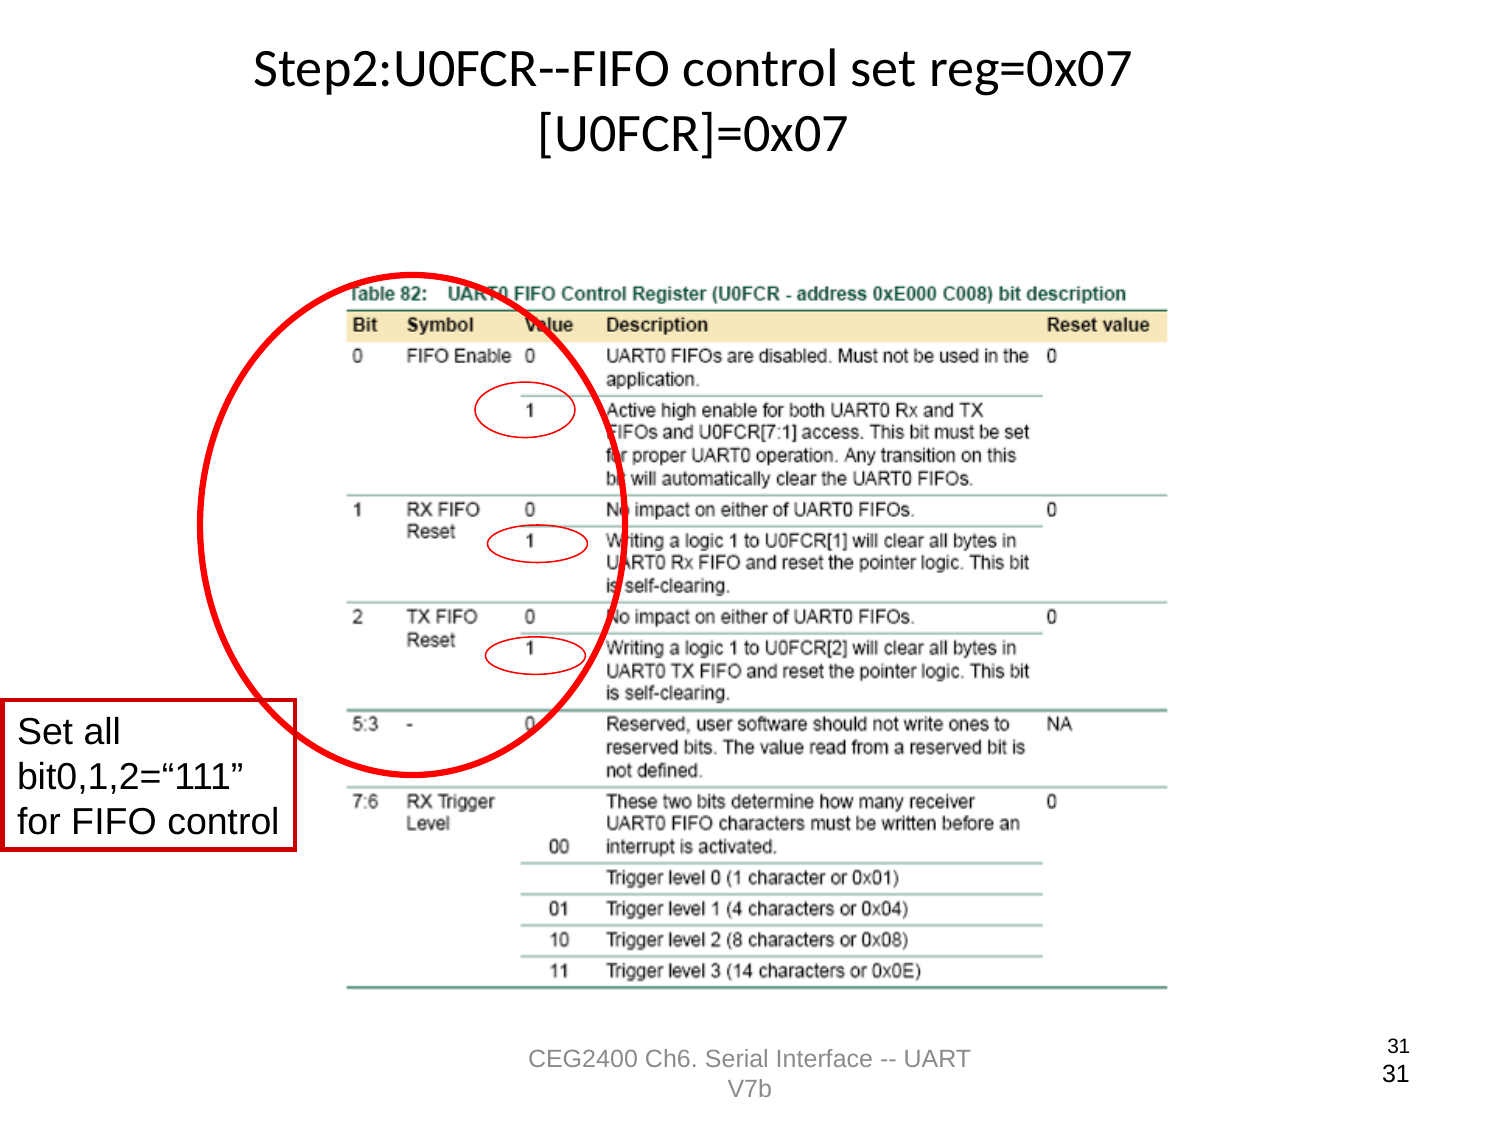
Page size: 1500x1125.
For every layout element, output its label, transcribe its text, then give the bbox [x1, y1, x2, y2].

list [278, 262, 1222, 1006]
title Step2:U0FCR--FIFO control set reg=0x07 [U0FCR]=0x07 [75, 20, 1313, 175]
footer CEG2400 Ch6. Serial Interface -- UART V7b [512, 1042, 988, 1103]
text_box [200, 336, 273, 699]
text_box 31 [1074, 1024, 1425, 1100]
text_box Set all bit0,1,2=“111” for FIFO control [2, 699, 273, 850]
